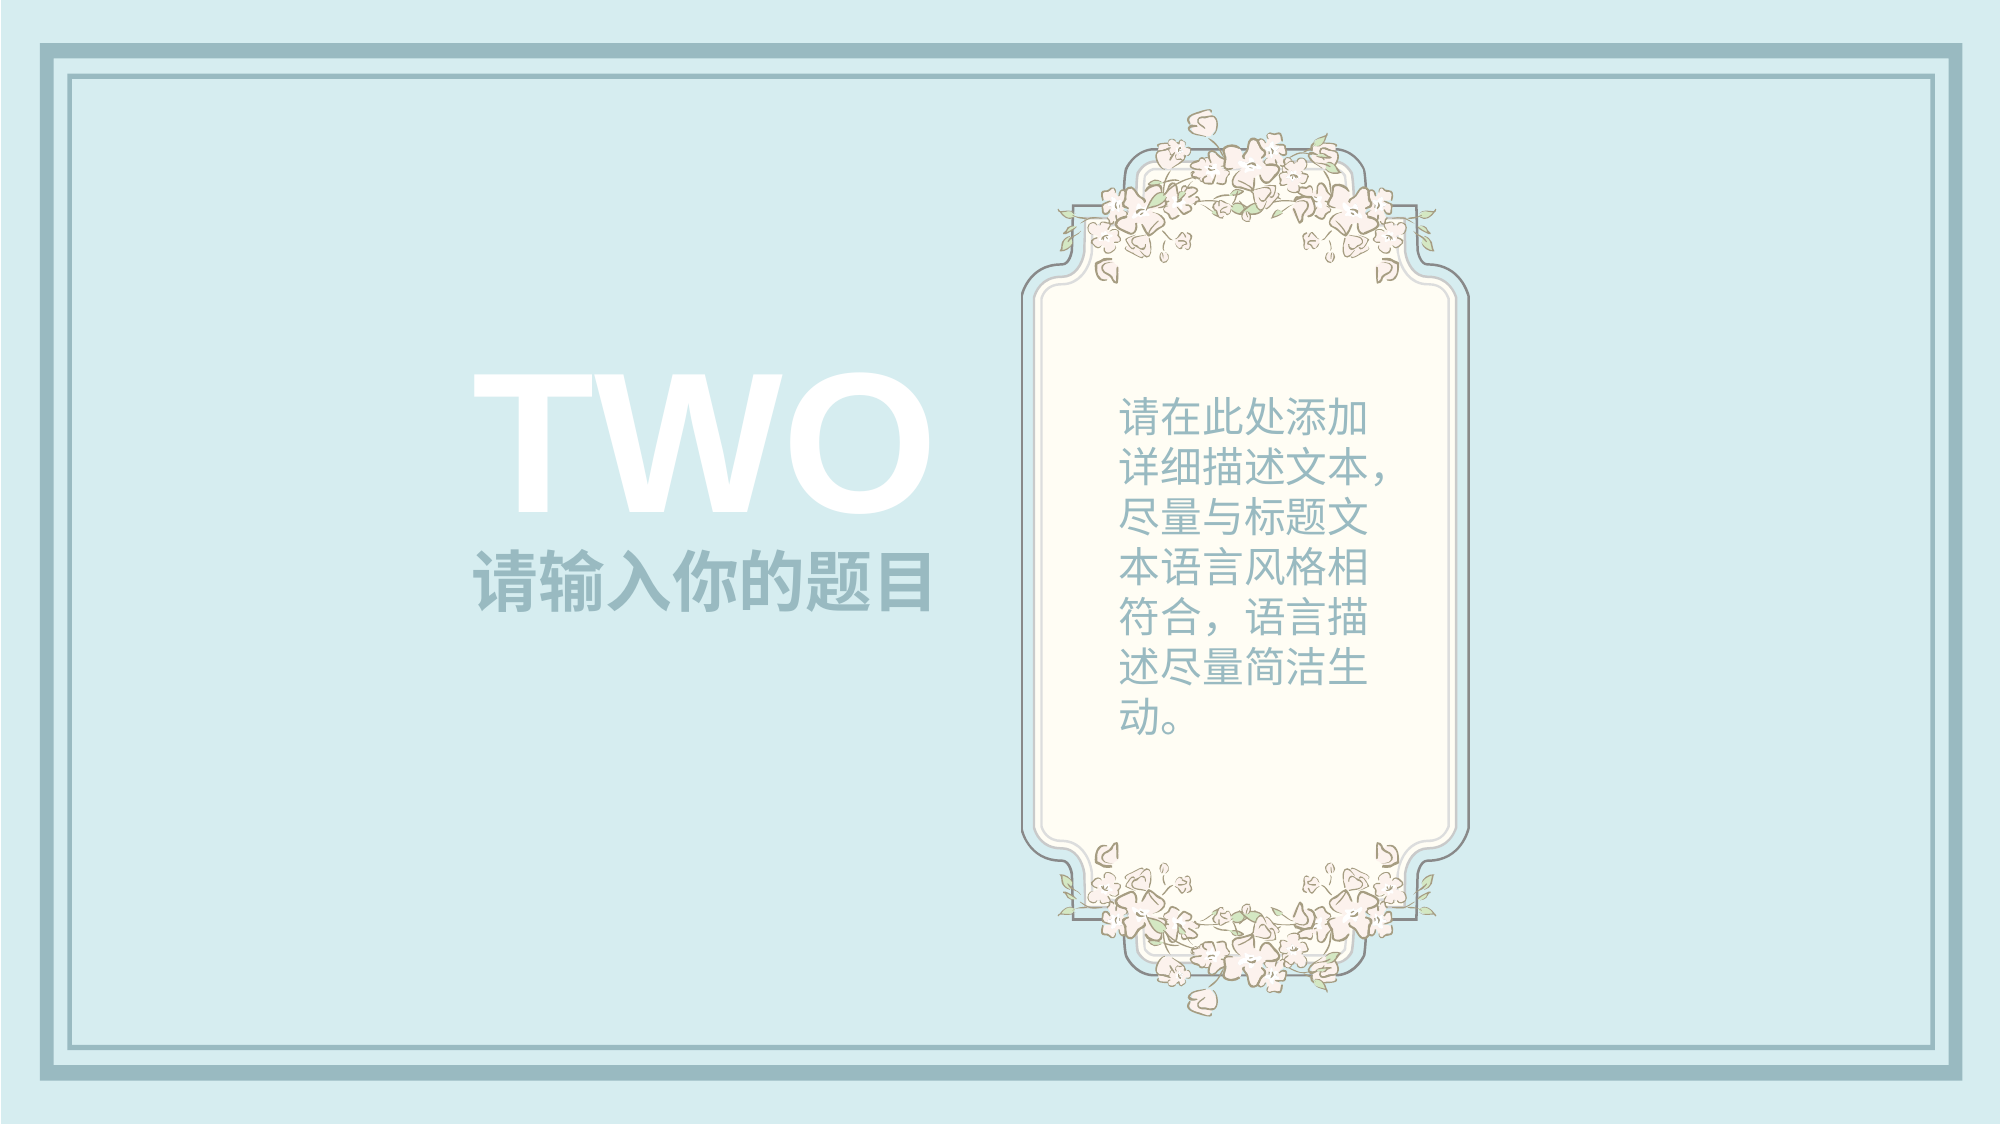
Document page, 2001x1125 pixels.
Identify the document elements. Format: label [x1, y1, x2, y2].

picture [0, 0, 2000, 1125]
text_box [1020, 108, 1470, 1017]
text_box [457, 304, 959, 629]
